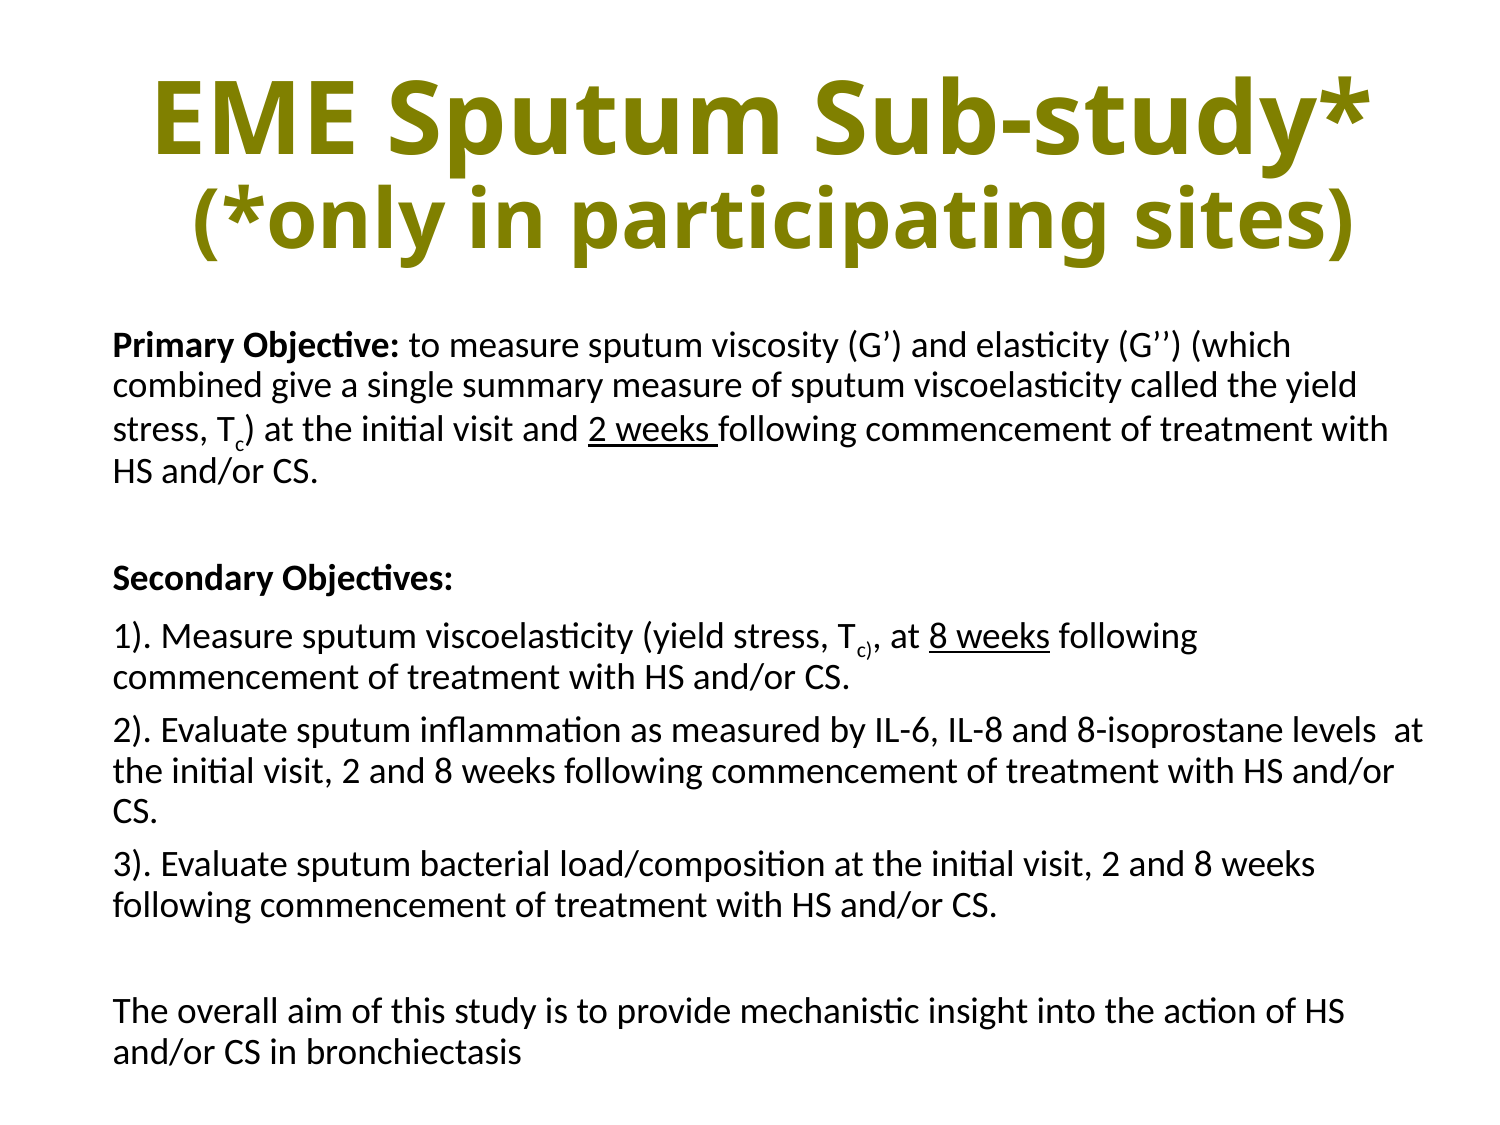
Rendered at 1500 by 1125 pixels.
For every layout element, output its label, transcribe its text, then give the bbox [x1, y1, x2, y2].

text_box EME Sputum Sub-study* (*only in participating sites) [127, 57, 1422, 275]
list Primary Objective: to measure sputum viscosity (G’) and elasticity (G’’) (which combined give a single summary measure of sputum viscoelasticity called the yield stress, Tc) at the initial visit and 2 weeks following commencement of treatment with HS and/or CS. Secondary Objectives: 1). Measure sputum viscoelasticity (yield stress, Tc), at 8 weeks following commencement of treatment with HS and/or CS. 2). Evaluate sputum inflammation as measured by IL-6, IL-8 and 8-isoprostane levels at the initial visit, 2 and 8 weeks following commencement of treatment with HS and/or CS. 3). Evaluate sputum bacterial load/composition at the initial visit, 2 and 8 weeks following commencement of treatment with HS and/or CS. The overall aim of this study is to provide mechanistic insight into the action of HS and/or CS in bronchiectasis [97, 317, 1452, 1086]
